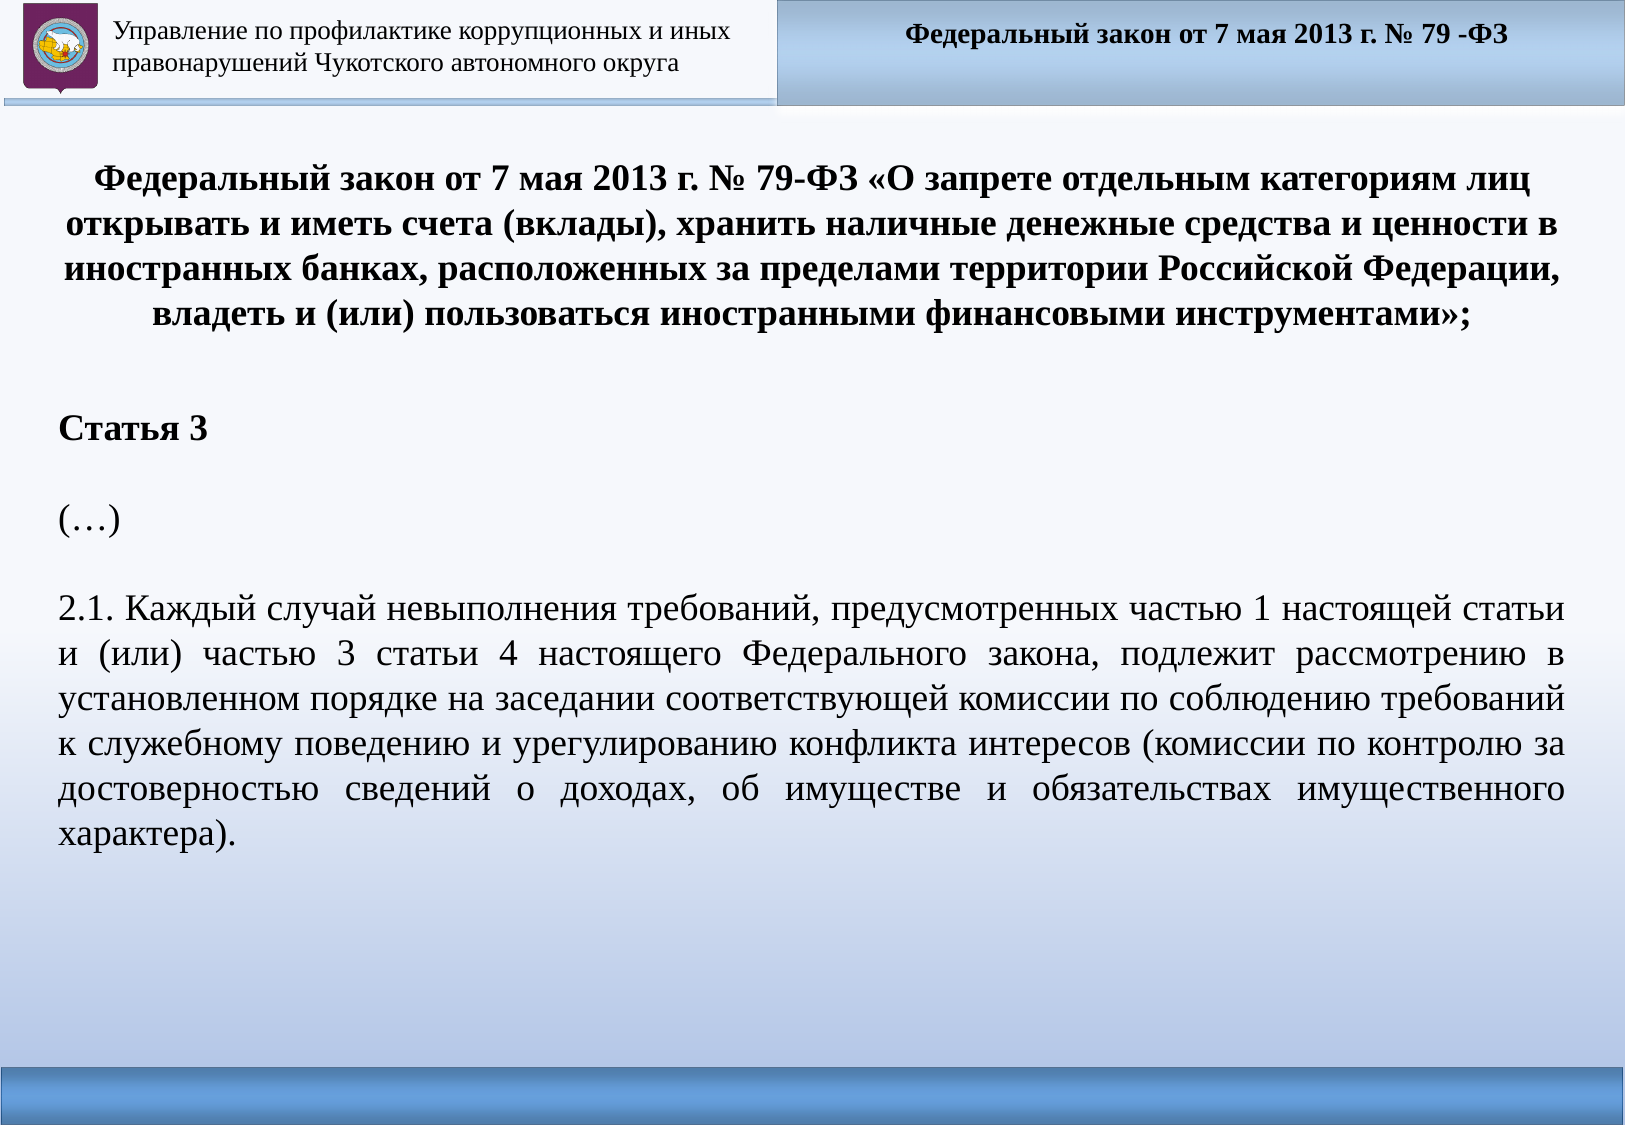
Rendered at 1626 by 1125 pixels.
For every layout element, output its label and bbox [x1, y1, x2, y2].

text_box [0, 0, 1625, 1125]
